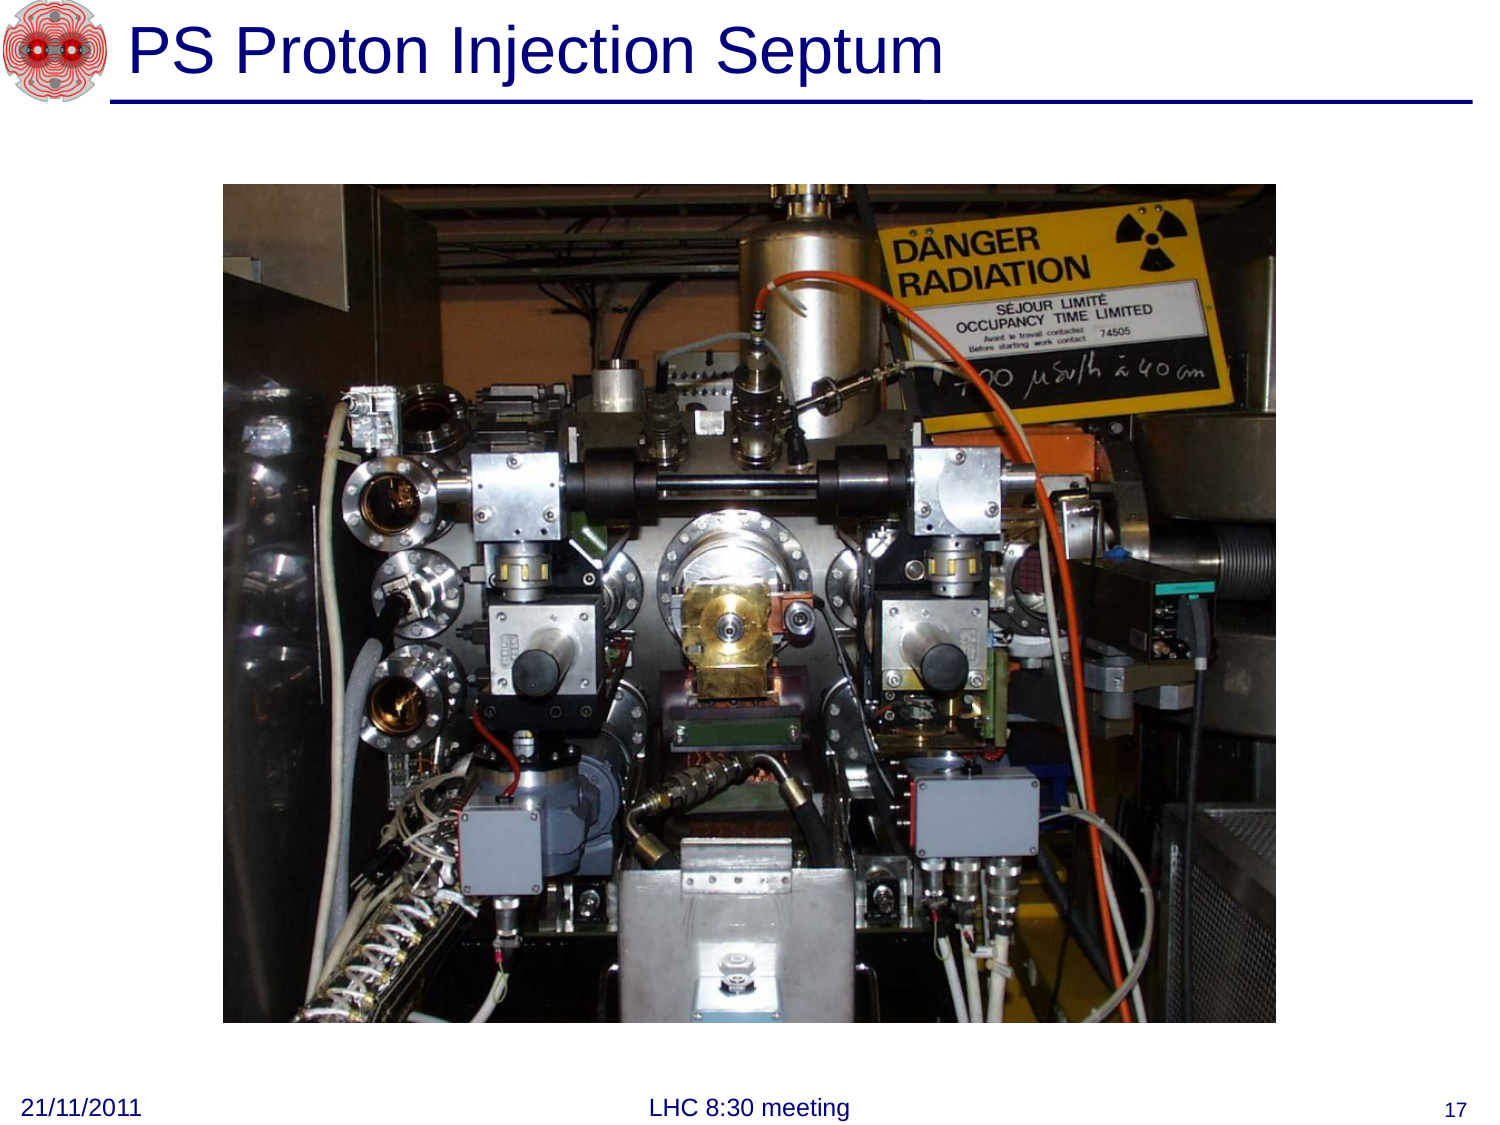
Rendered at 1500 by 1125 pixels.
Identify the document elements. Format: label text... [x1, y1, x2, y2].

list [223, 184, 1277, 1024]
footer LHC 8:30 meeting [512, 1087, 988, 1125]
slide_number 17 [1131, 1087, 1483, 1125]
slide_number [5, 1085, 356, 1125]
picture [0, 0, 108, 103]
title PS Proton Injection Septum [111, 3, 1463, 91]
